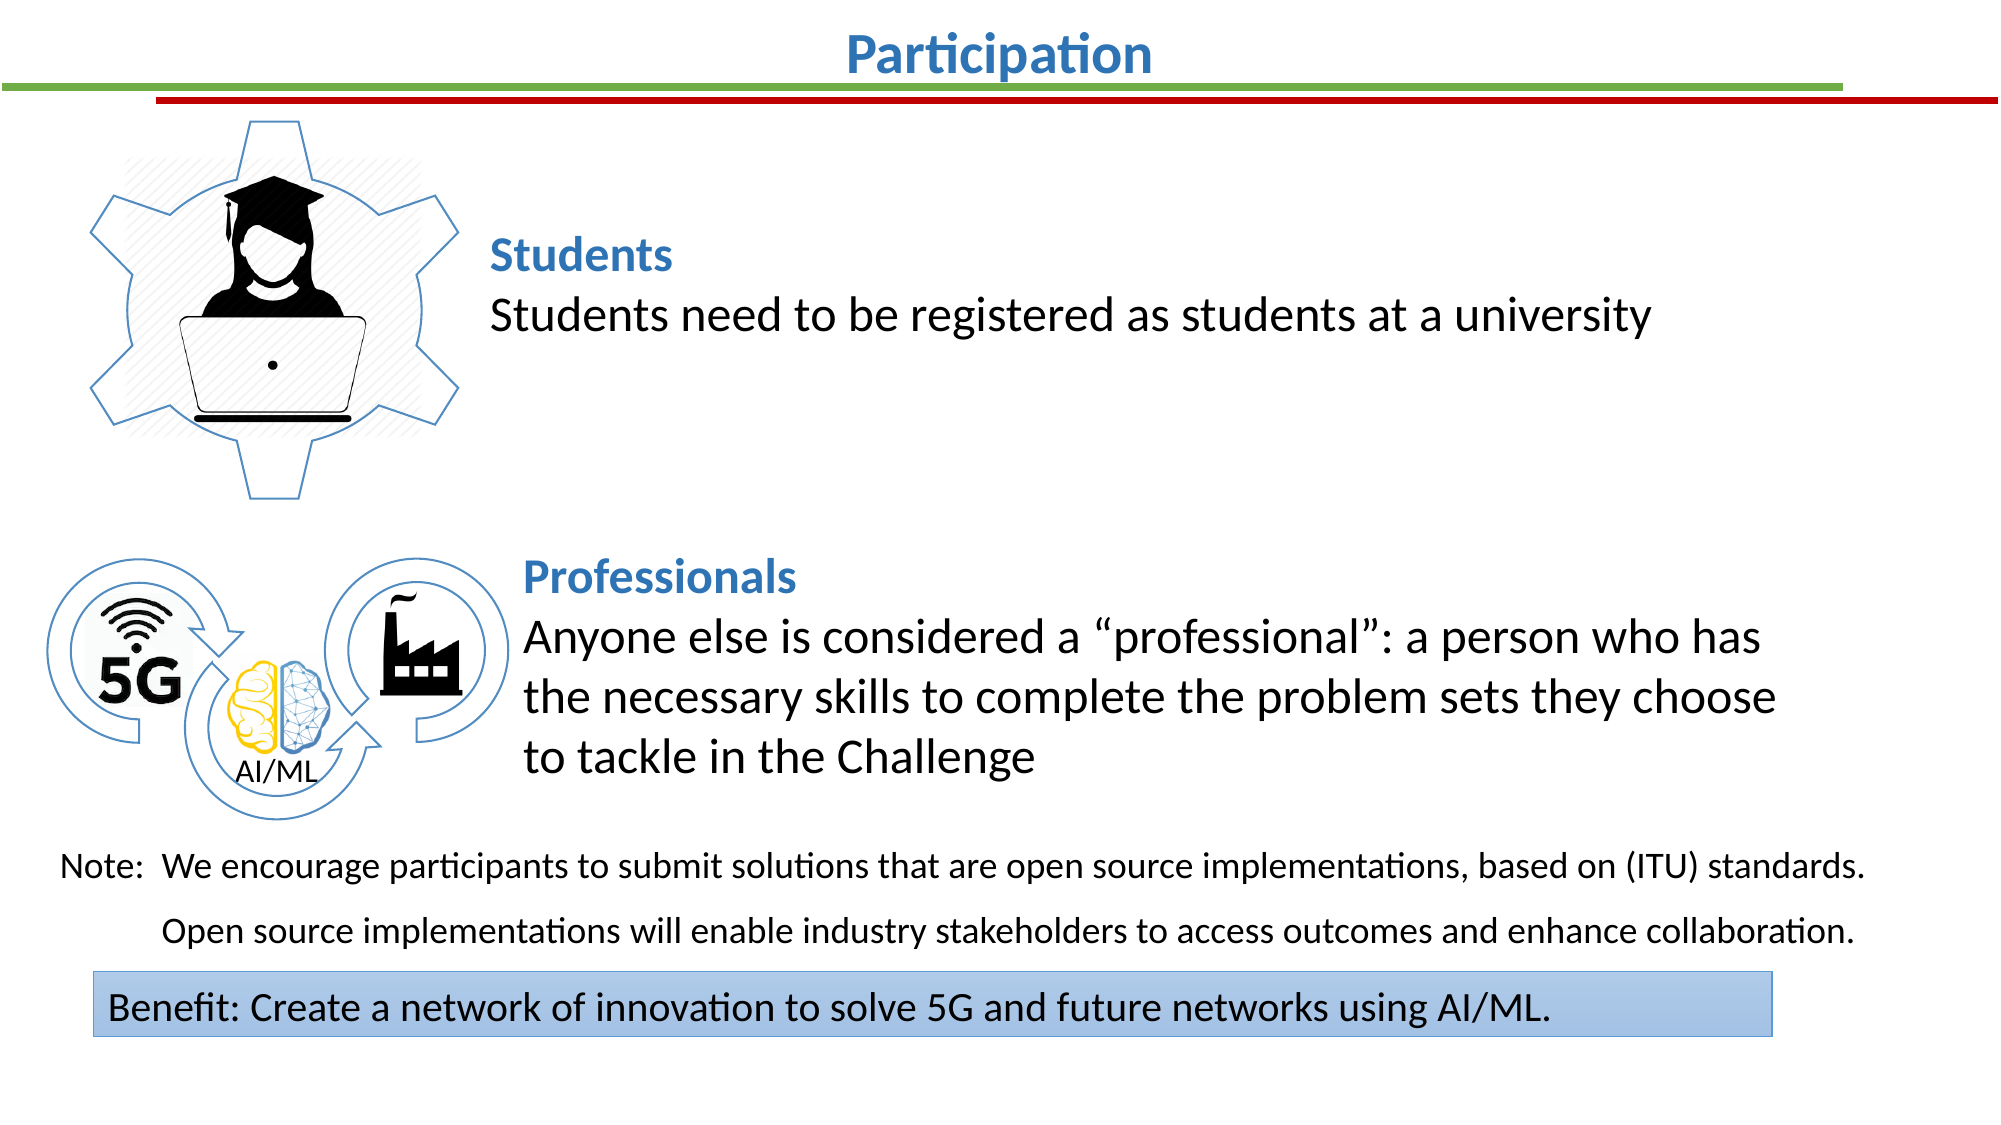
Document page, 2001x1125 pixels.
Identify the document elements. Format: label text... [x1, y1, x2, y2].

picture [363, 585, 479, 701]
text_box [230, 440, 319, 451]
text_box Note: We encourage participants to submit solutions that are open source implementations, based on (ITU) standards. Open source implementations will enable industry stakeholders to access outcomes and enhance collaboration. [44, 830, 1920, 959]
text_box [89, 194, 122, 266]
text_box [423, 350, 460, 426]
text_box [423, 194, 460, 270]
text_box Students Students need to be registered as students at a university [475, 209, 1672, 349]
text_box [156, 97, 1998, 104]
text_box Professionals Anyone else is considered a “professional”: a person who has the necessary skills to complete the problem sets they choose to tackle in the Challenge [508, 531, 1818, 791]
text_box [241, 120, 308, 155]
picture [122, 155, 423, 440]
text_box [125, 451, 416, 928]
text_box [89, 354, 122, 426]
picture [84, 593, 125, 707]
text_box Benefit: Create a network of innovation to solve 5G and future networks using AI/ML. [93, 971, 1773, 1037]
text_box Participation [0, 2, 2000, 93]
